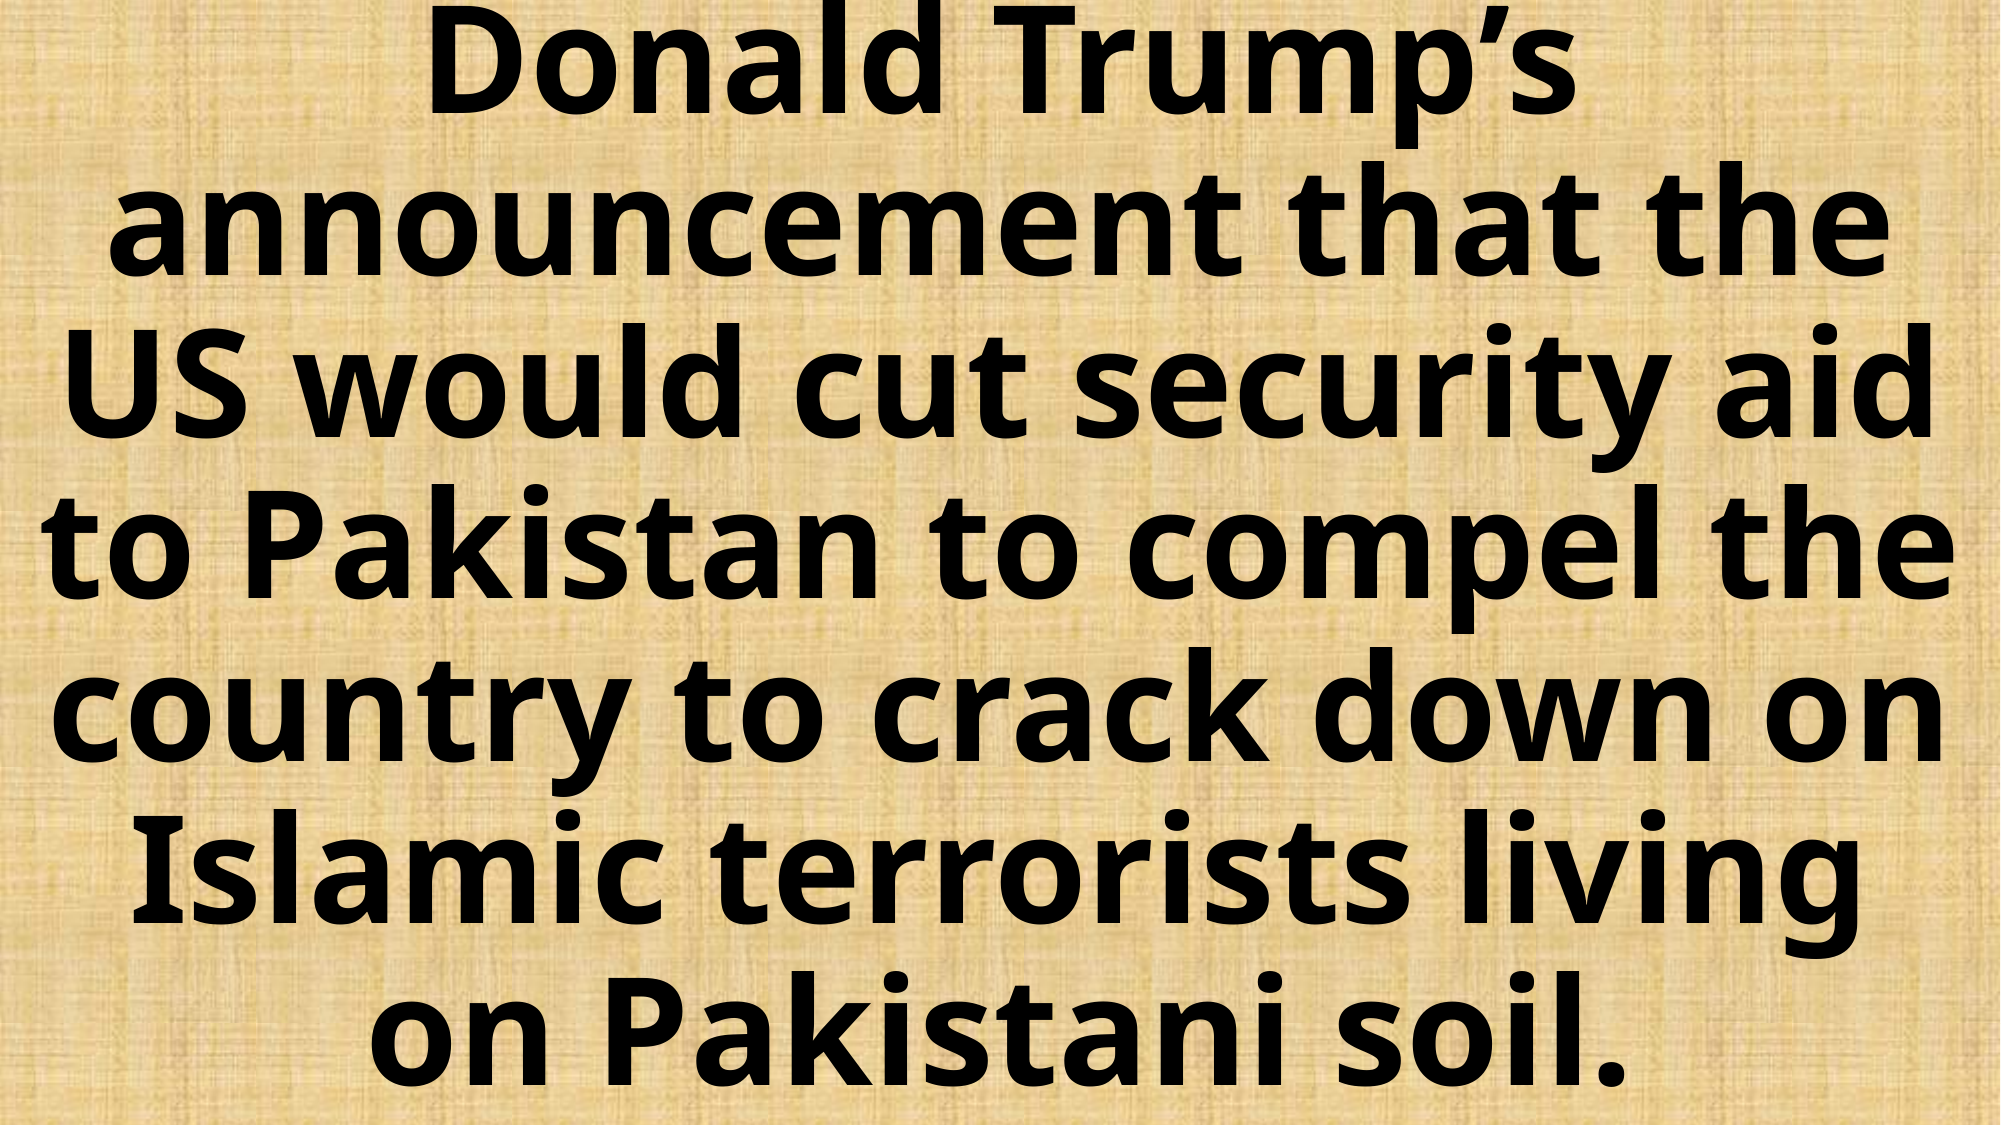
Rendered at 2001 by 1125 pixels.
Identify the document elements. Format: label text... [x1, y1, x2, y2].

title The move is one of the first major impacts of Donald Trump’s announcement that the US would cut security aid to Pakistan to compel the country to crack down on Islamic terrorists living on Pakistani soil. [0, 0, 2000, 1125]
